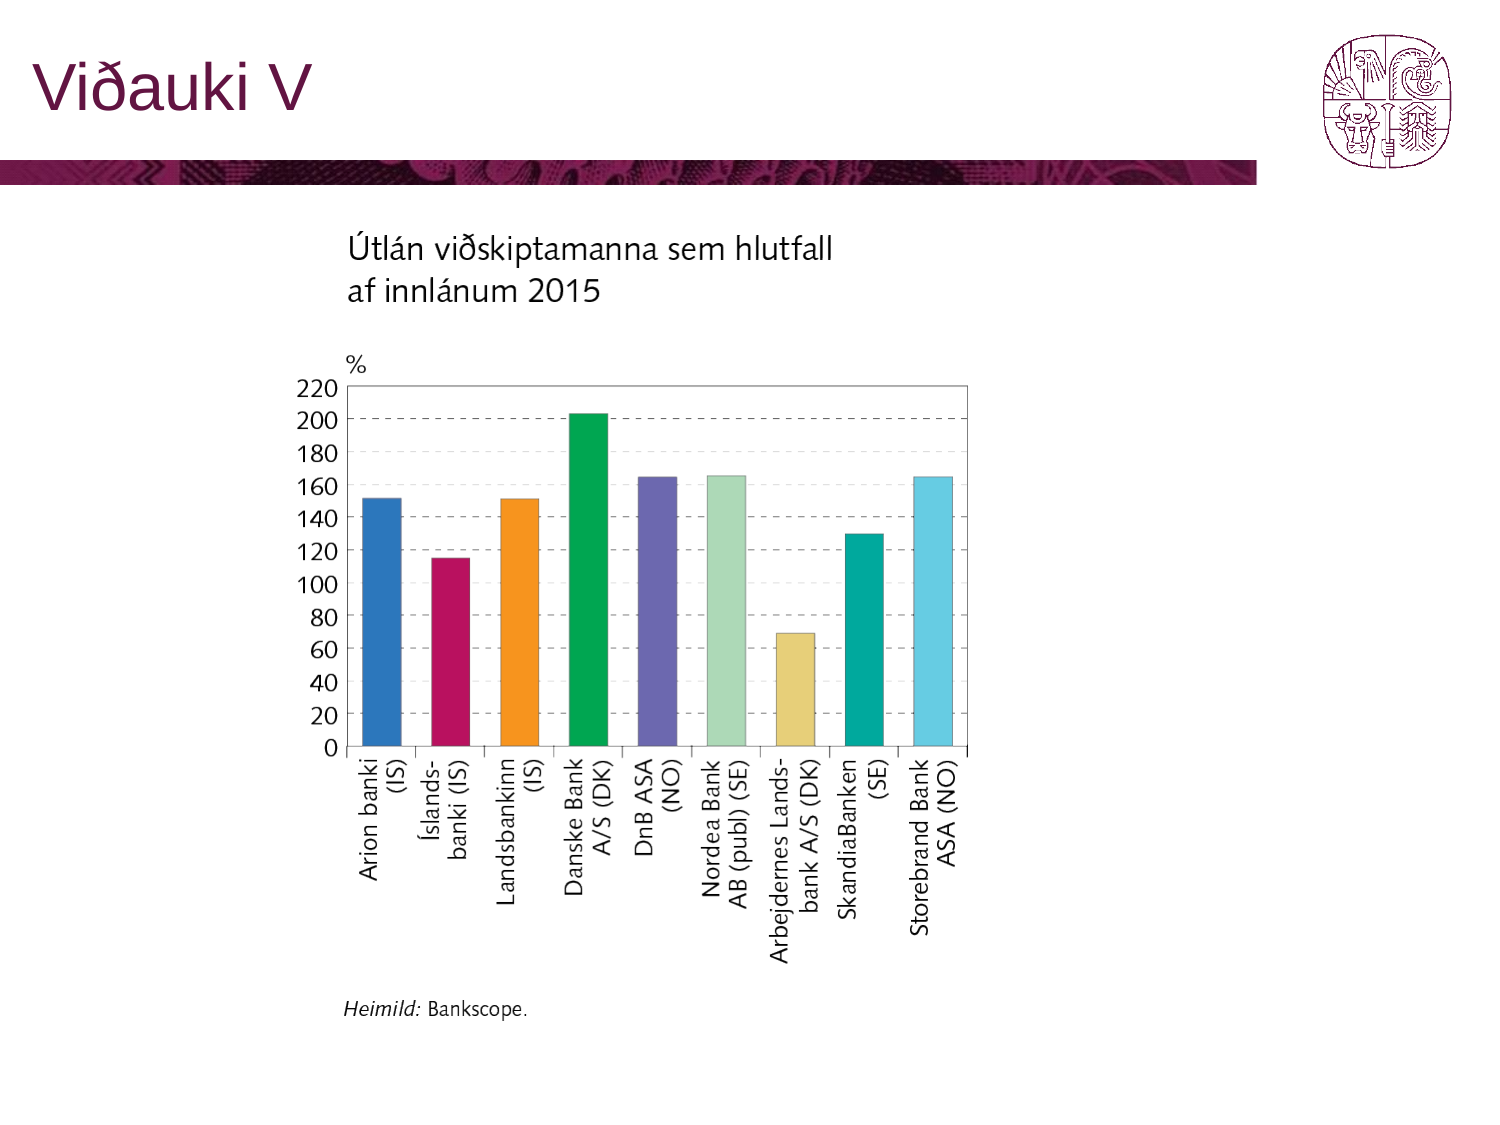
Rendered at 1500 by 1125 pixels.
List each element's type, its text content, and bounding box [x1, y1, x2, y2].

picture [0, 160, 1258, 185]
picture [296, 231, 968, 1021]
title Viðauki V [17, 19, 1247, 149]
picture [1316, 31, 1456, 173]
